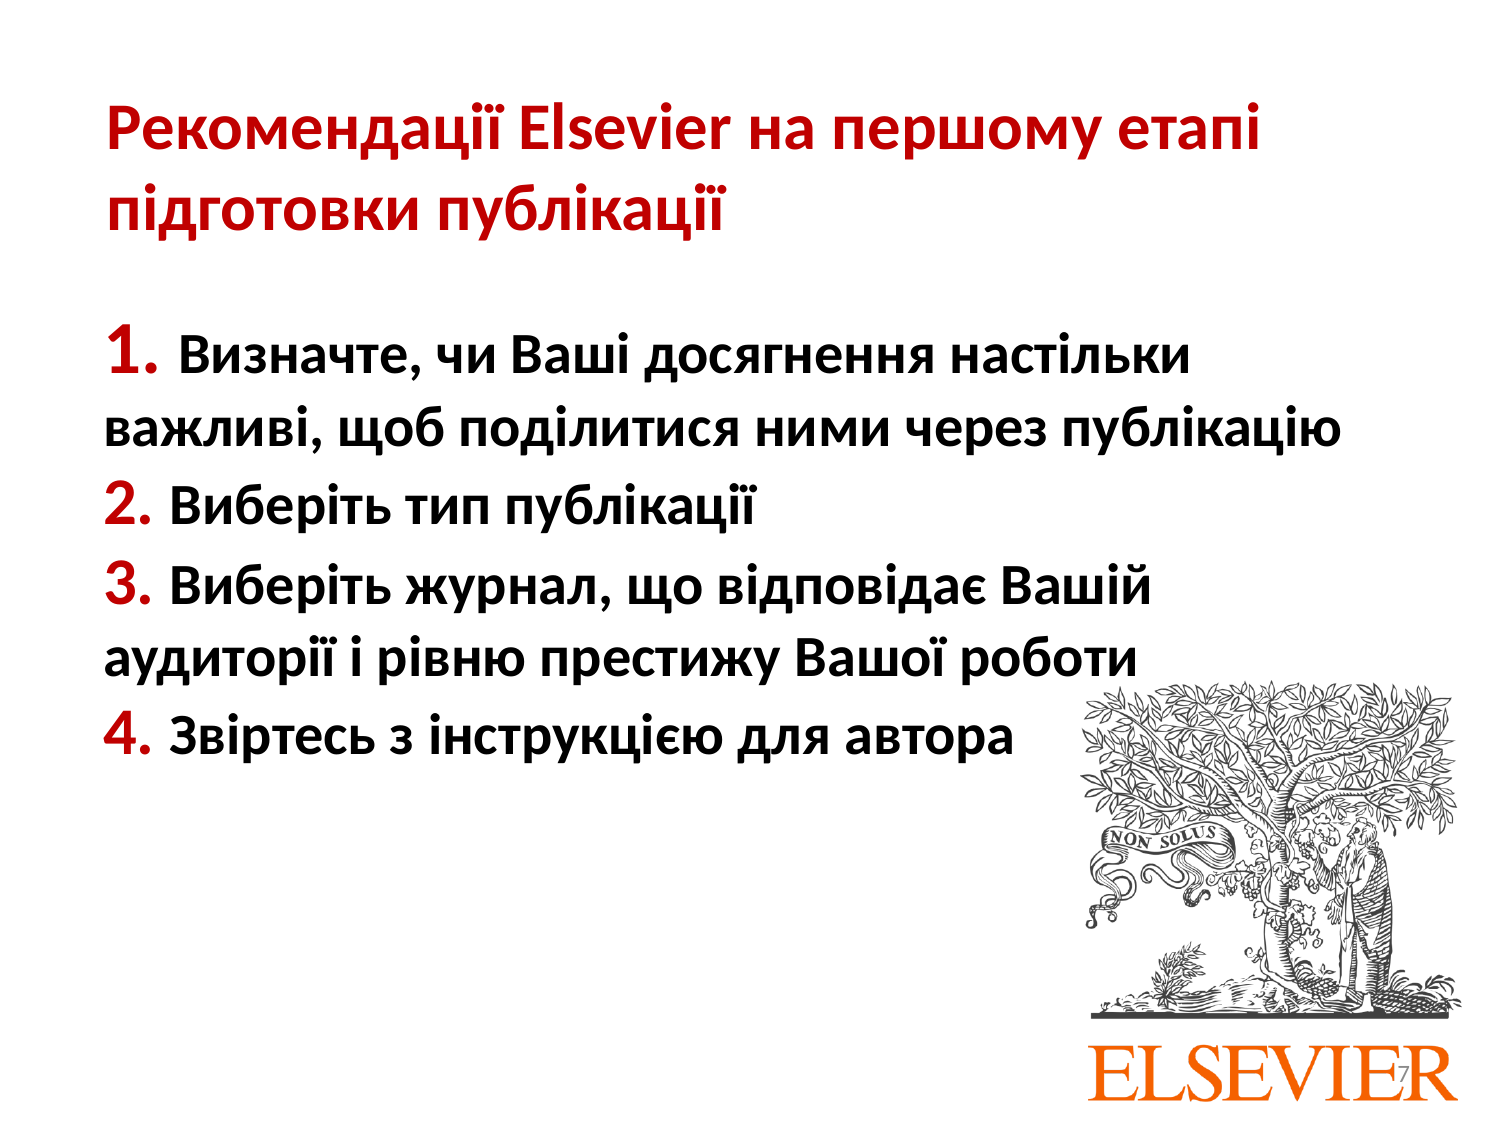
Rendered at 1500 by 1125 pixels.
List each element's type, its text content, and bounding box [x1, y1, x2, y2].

text_box 1. Визначте, чи Ваші досягнення настільки важливі, щоб поділитися ними через публікацію 2. Виберіть тип публікації 3. Виберіть журнал, що відповідає Вашій аудиторії і рівню престижу Вашої роботи 4. Звіртесь з інструкцією для автора [88, 290, 1365, 776]
picture [1080, 680, 1462, 1102]
text_box Рекомендації Elsevier на першому етапі підготовки публікації [92, 30, 1308, 251]
